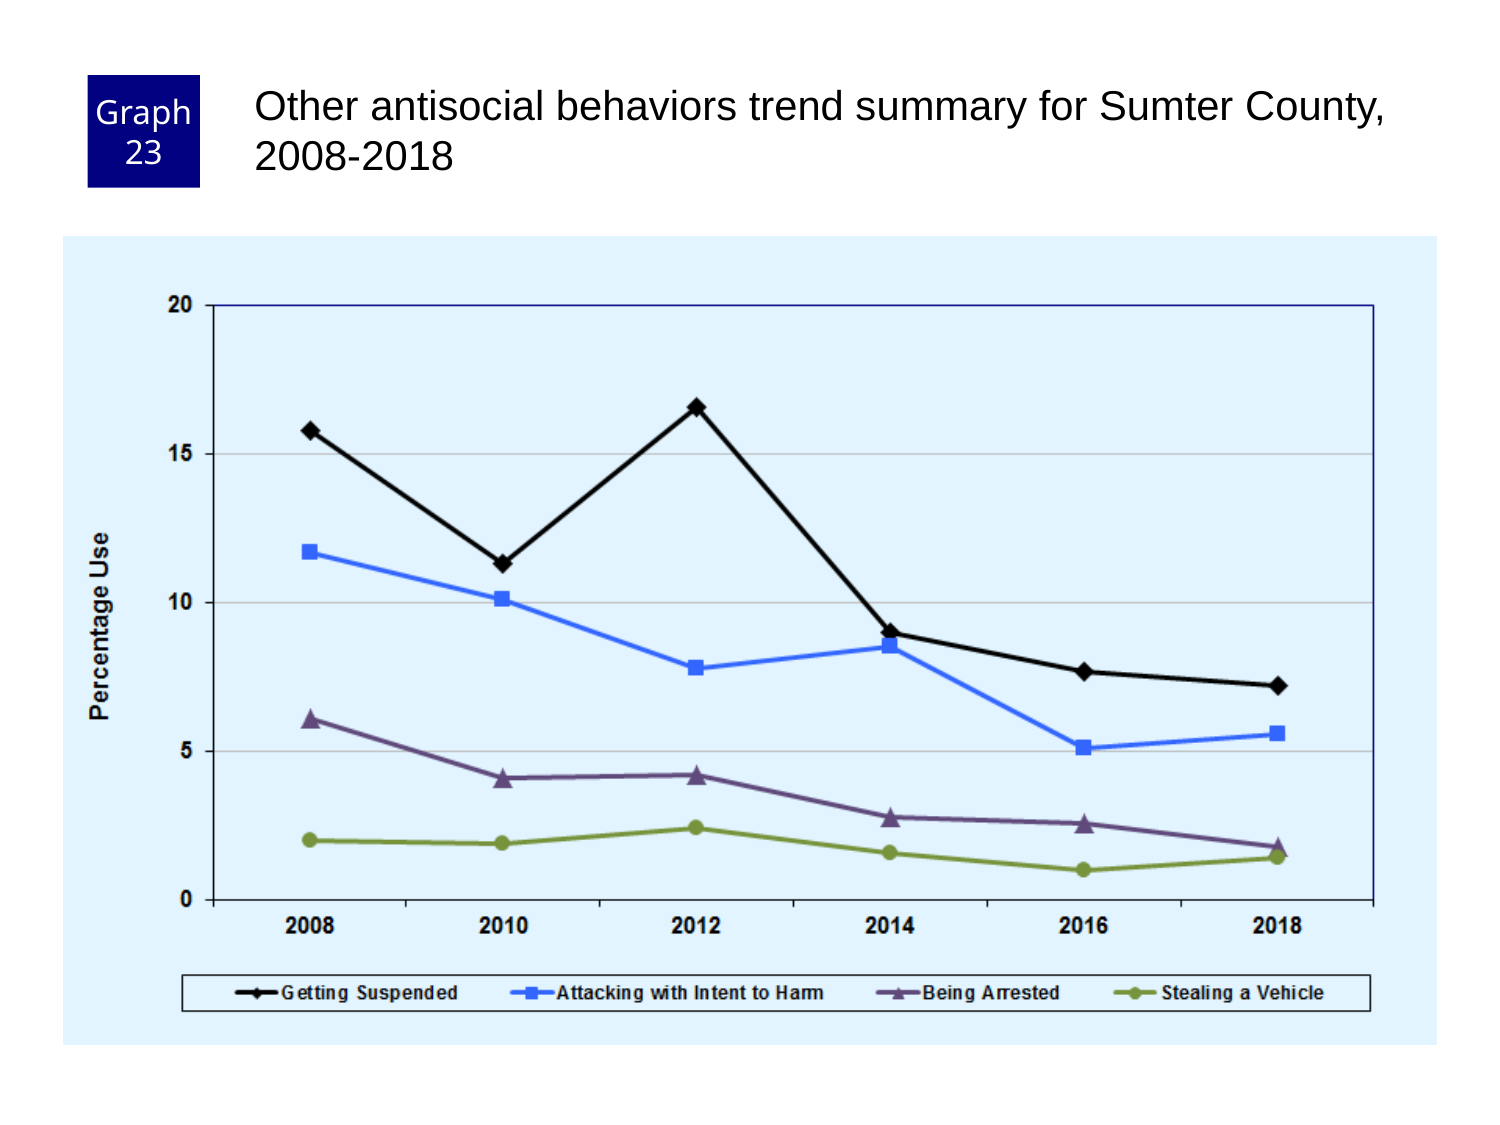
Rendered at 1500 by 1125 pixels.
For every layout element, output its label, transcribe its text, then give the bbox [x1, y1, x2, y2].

text_box Graph 23 [87, 75, 200, 188]
picture [62, 236, 1437, 1046]
text_box Other antisocial behaviors trend summary for Sumter County, 2008-2018 [249, 75, 1438, 200]
